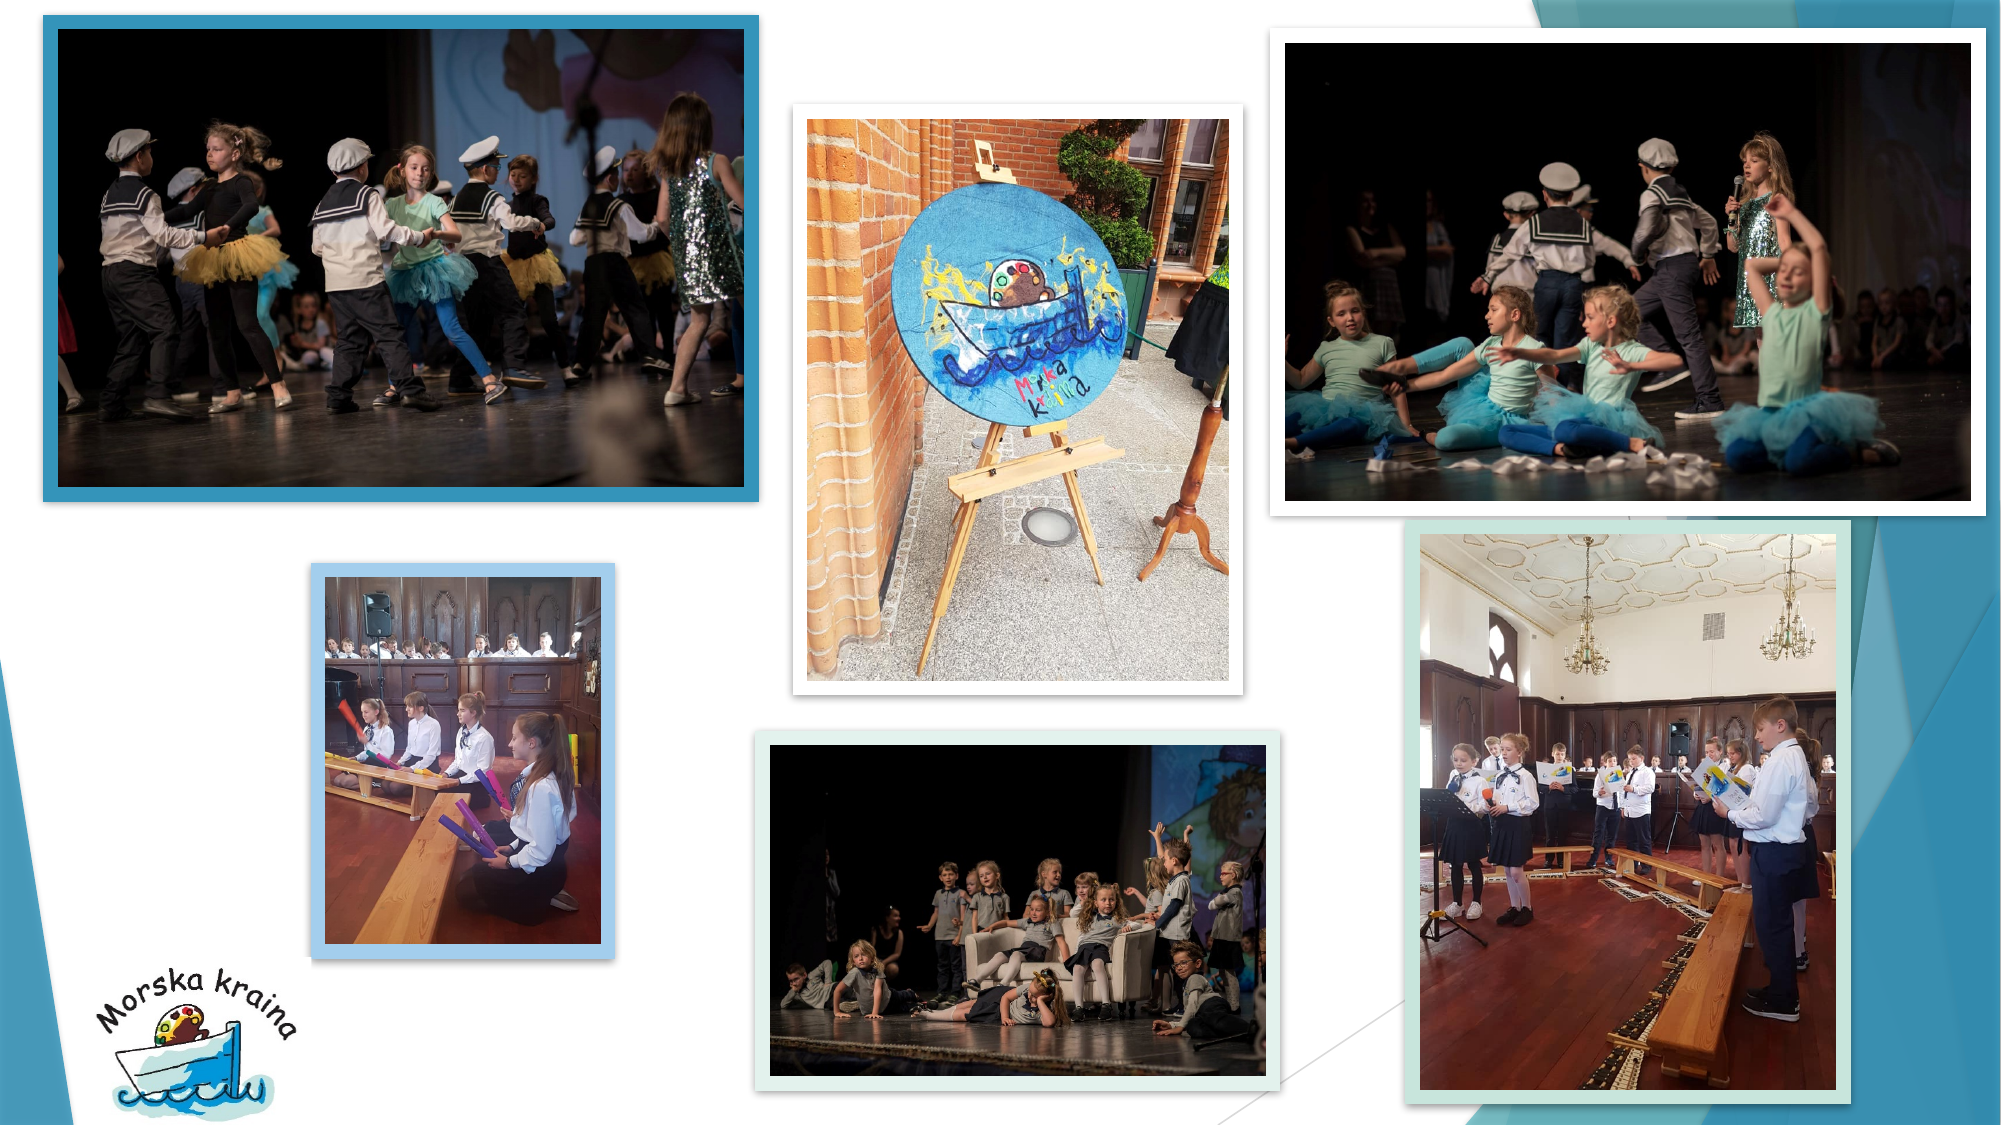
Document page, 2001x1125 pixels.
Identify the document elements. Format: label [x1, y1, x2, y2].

list [1284, 42, 1972, 502]
picture [806, 118, 1230, 682]
picture [1419, 533, 1837, 1090]
picture [769, 744, 1267, 1077]
picture [324, 576, 602, 945]
picture [90, 956, 312, 1125]
list [57, 28, 745, 488]
